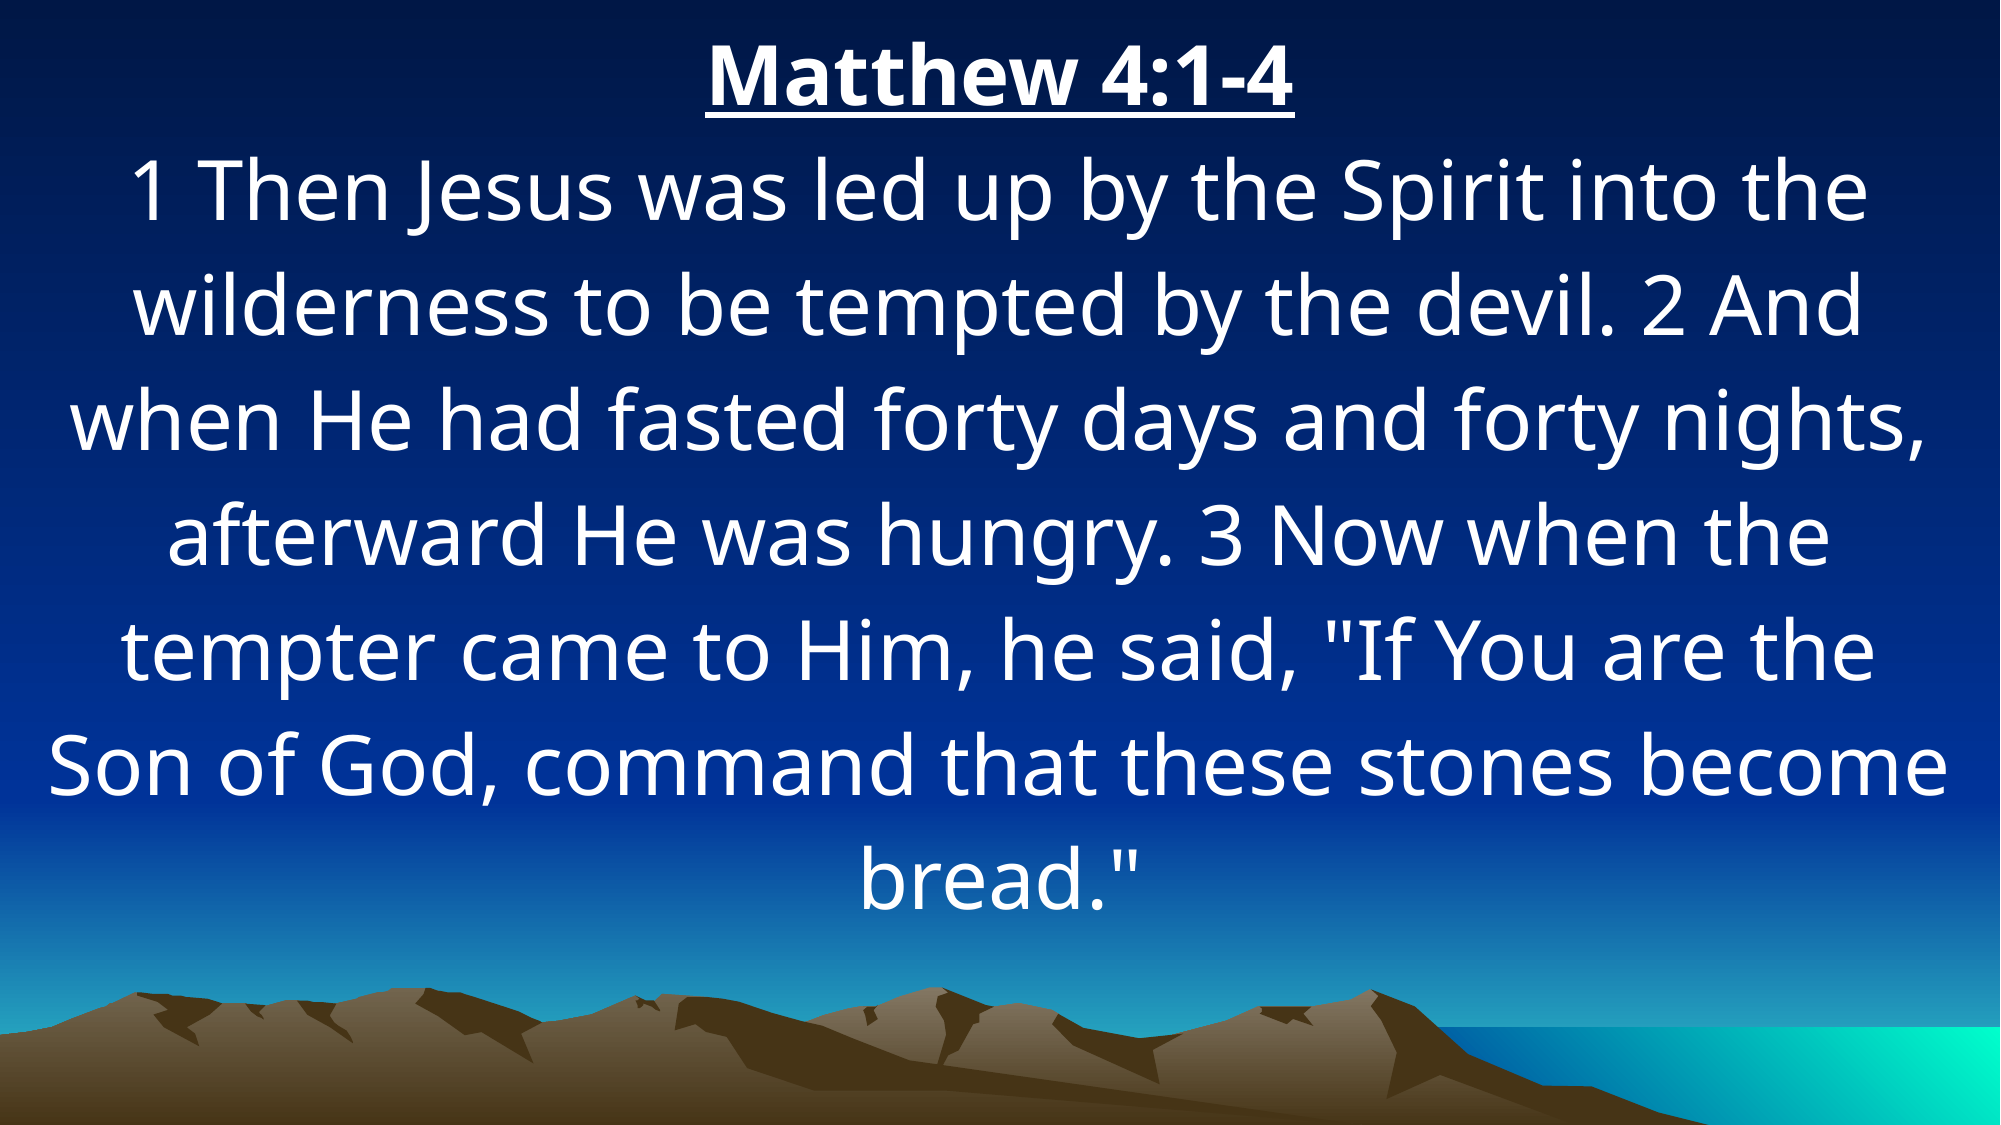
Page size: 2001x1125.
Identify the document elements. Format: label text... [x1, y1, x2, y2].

text_box Matthew 4:1-4 1 Then Jesus was led up by the Spirit into the wilderness to be tempted by the devil. 2 And when He had fasted forty days and forty nights, afterward He was hungry. 3 Now when the tempter came to Him, he said, "If You are the Son of God, command that these stones become bread." [24, 0, 1975, 825]
